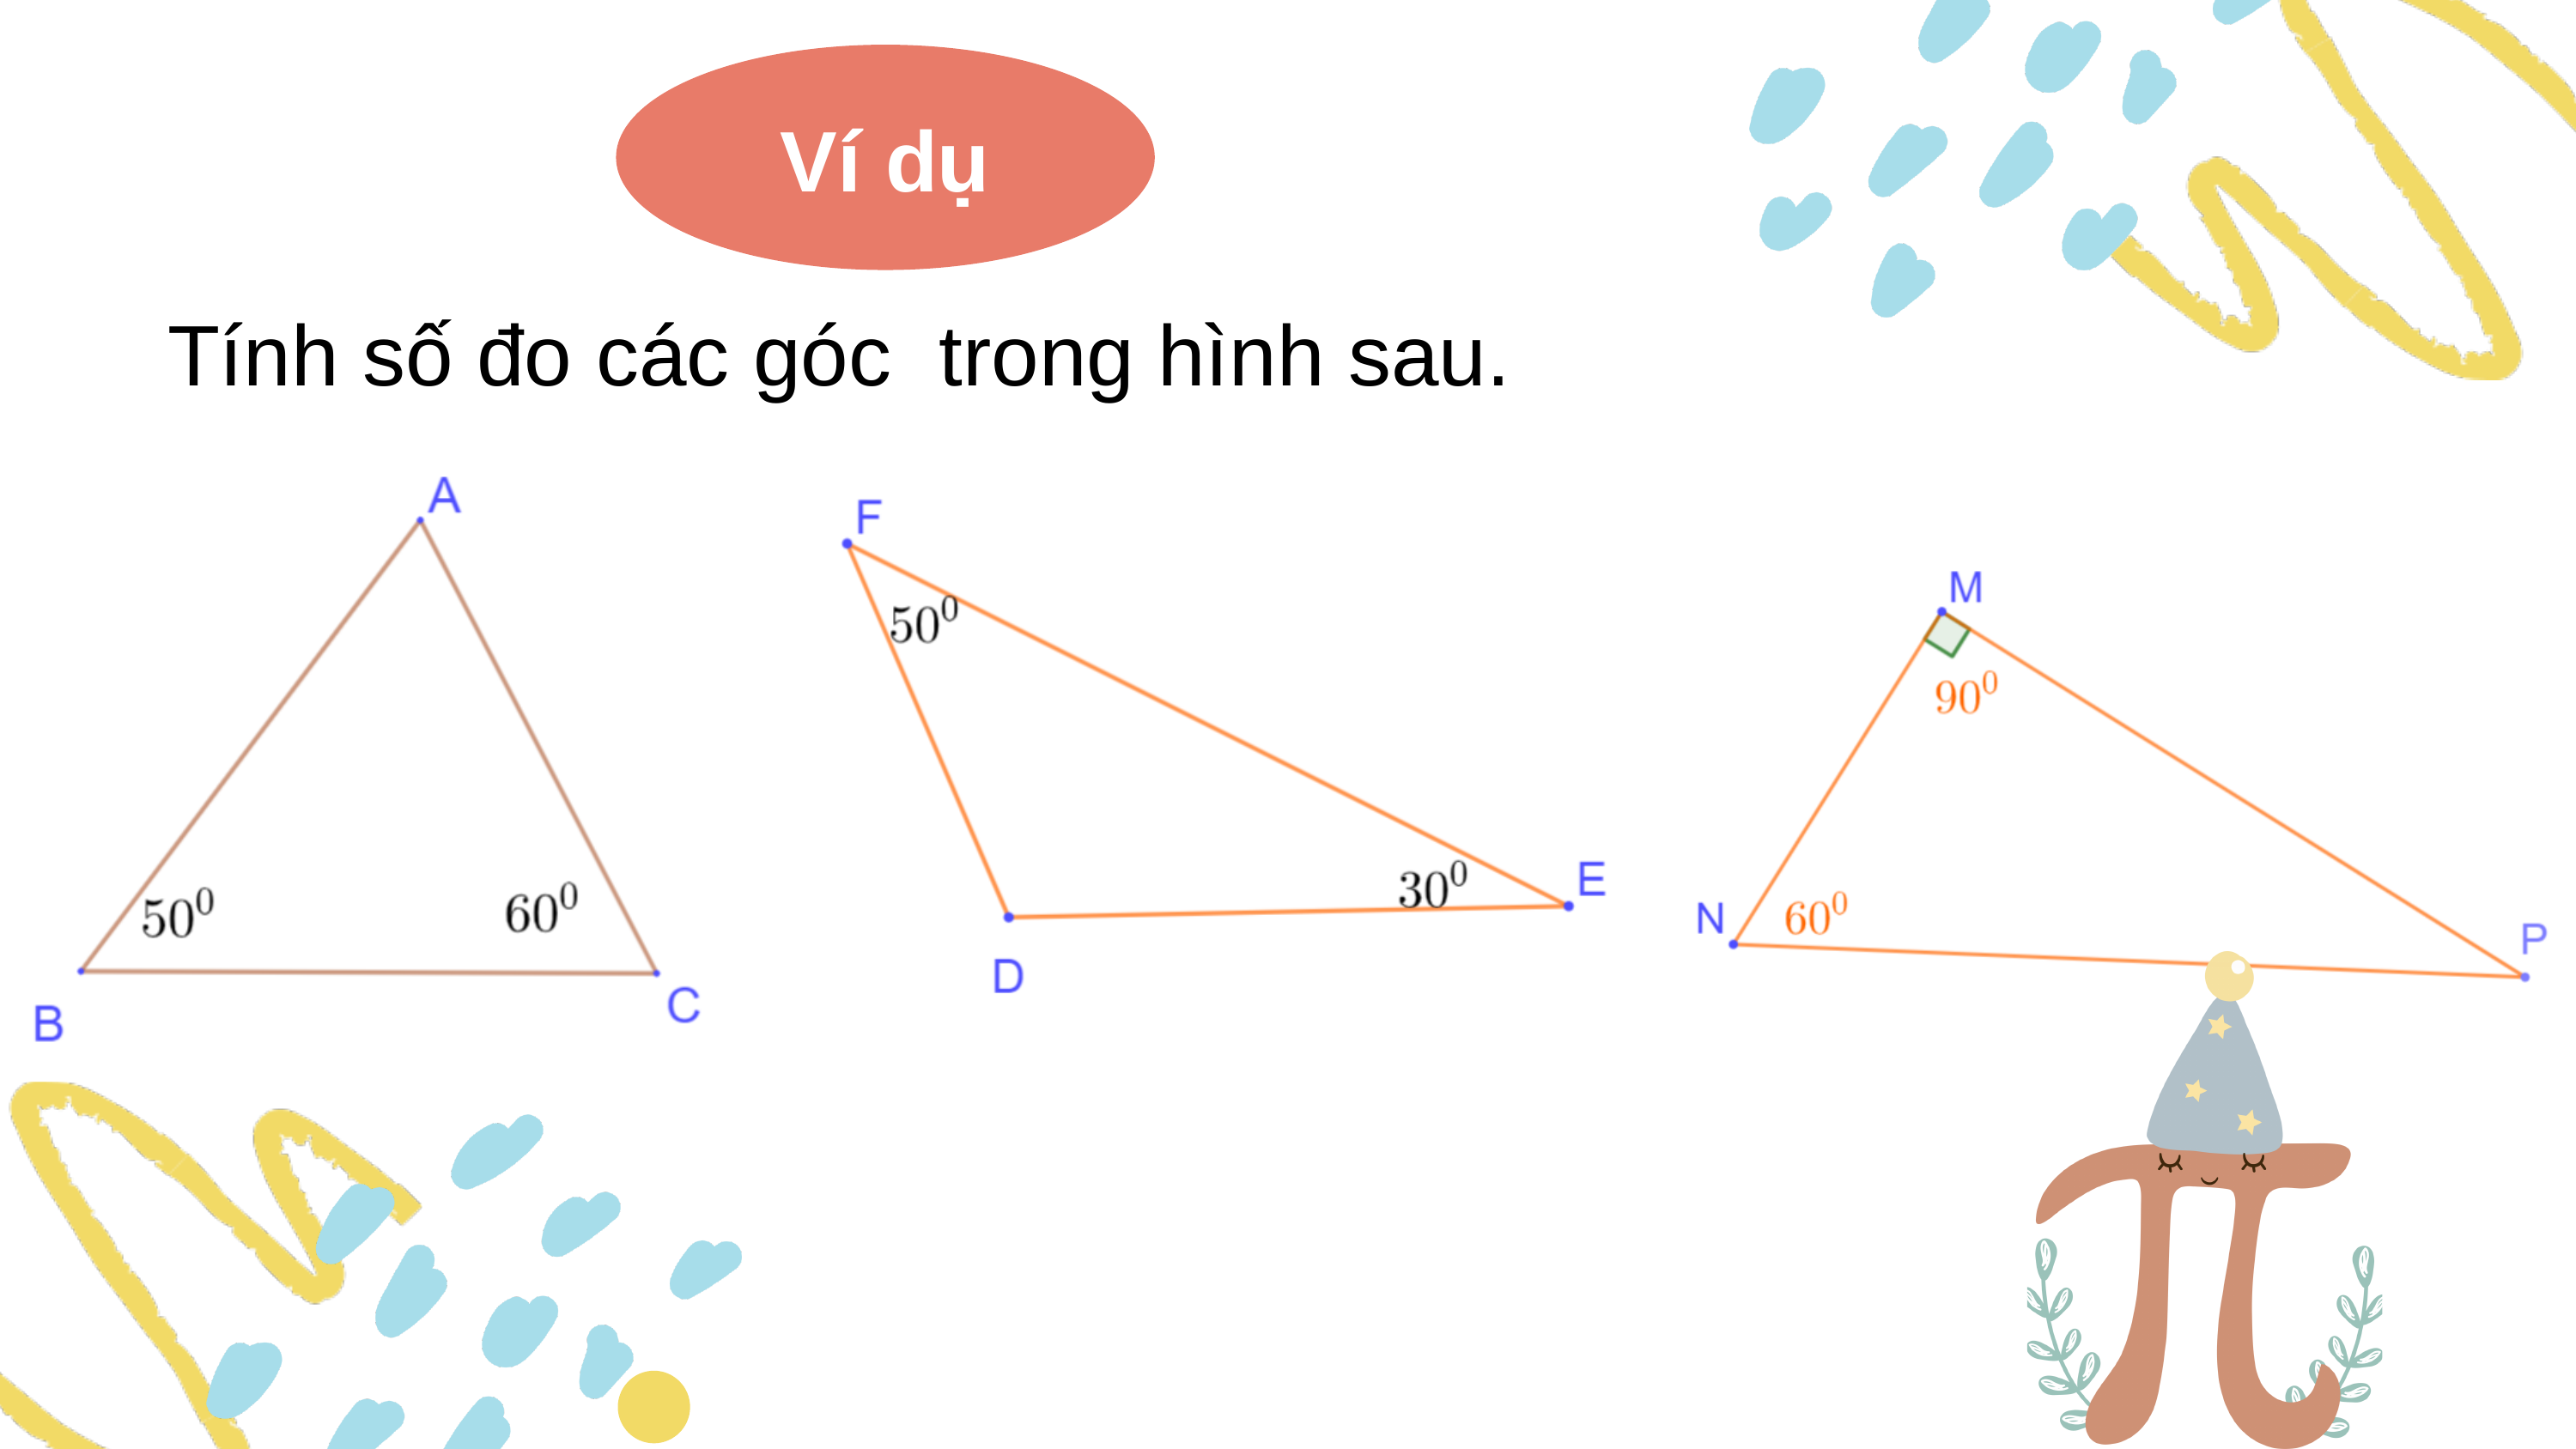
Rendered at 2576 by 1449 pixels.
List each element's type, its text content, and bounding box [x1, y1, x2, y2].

picture [2026, 951, 2383, 1449]
picture [0, 1081, 742, 1449]
text_box Ví dụ [616, 45, 1155, 270]
picture [1749, 0, 2576, 380]
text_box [22, 465, 2576, 1064]
